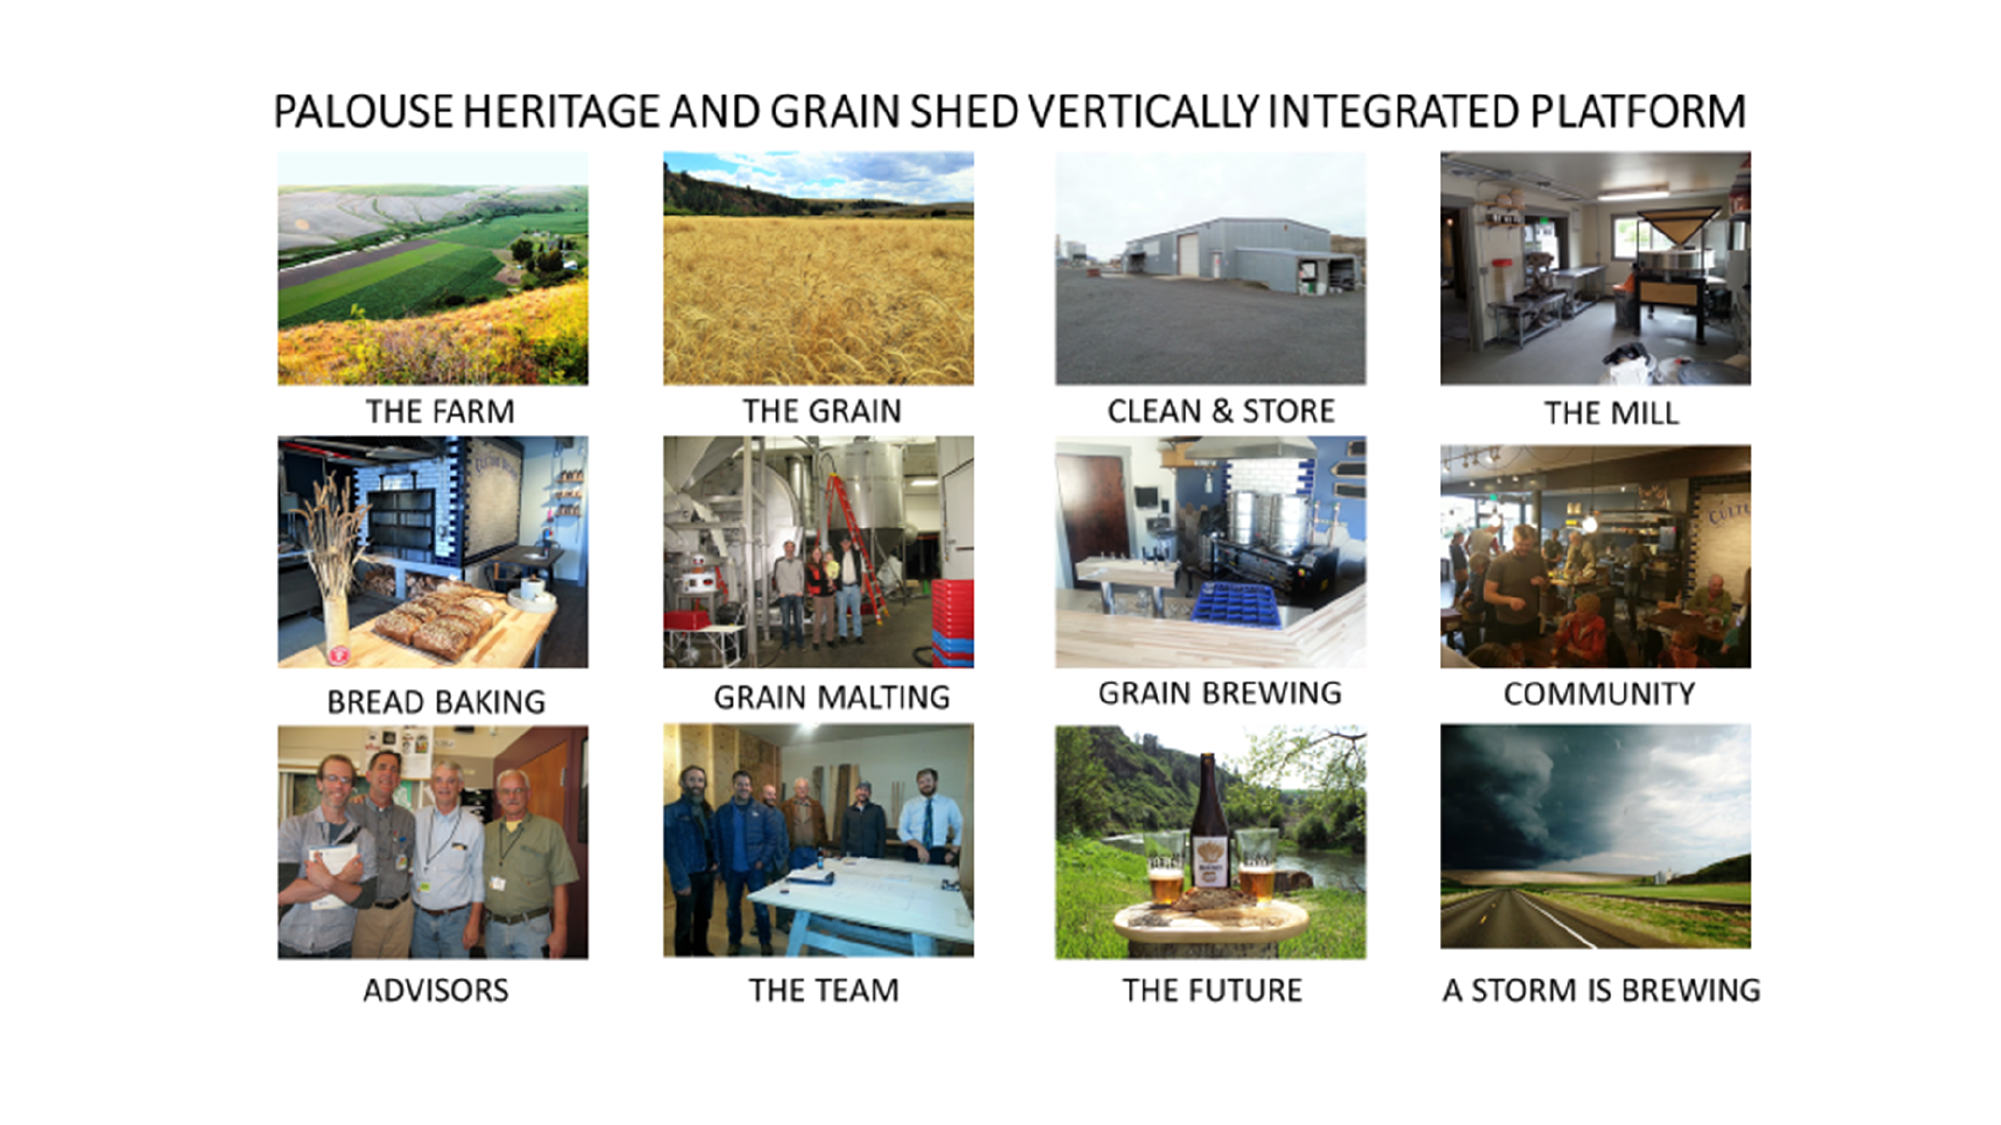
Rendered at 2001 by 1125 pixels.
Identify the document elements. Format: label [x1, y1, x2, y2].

list [139, 77, 1865, 1048]
